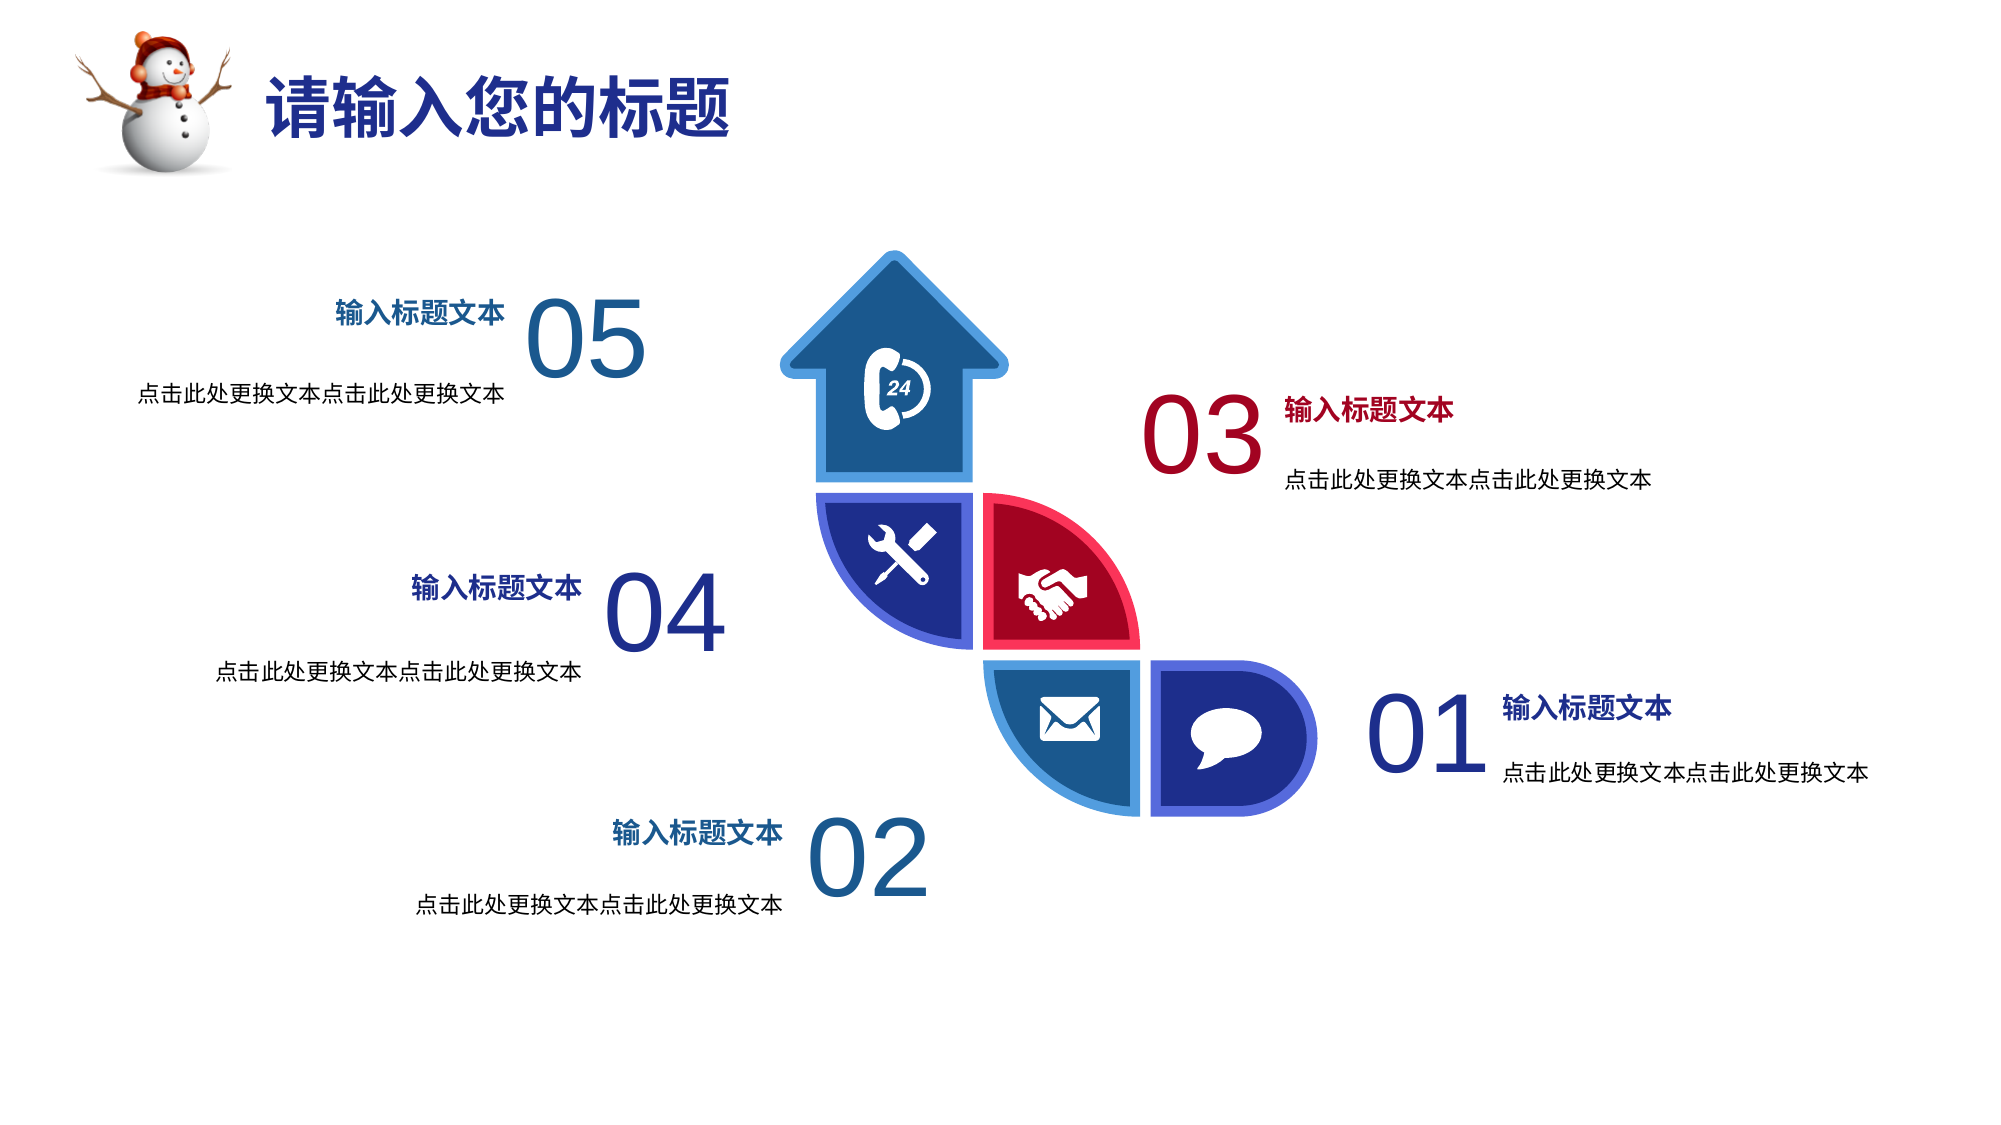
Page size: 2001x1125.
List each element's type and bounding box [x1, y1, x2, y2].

text_box [778, 250, 1318, 817]
text_box [1318, 366, 1883, 550]
text_box [118, 544, 729, 702]
text_box [1364, 665, 1882, 817]
picture [75, 27, 232, 184]
text_box [118, 789, 933, 935]
text_box [117, 269, 651, 423]
